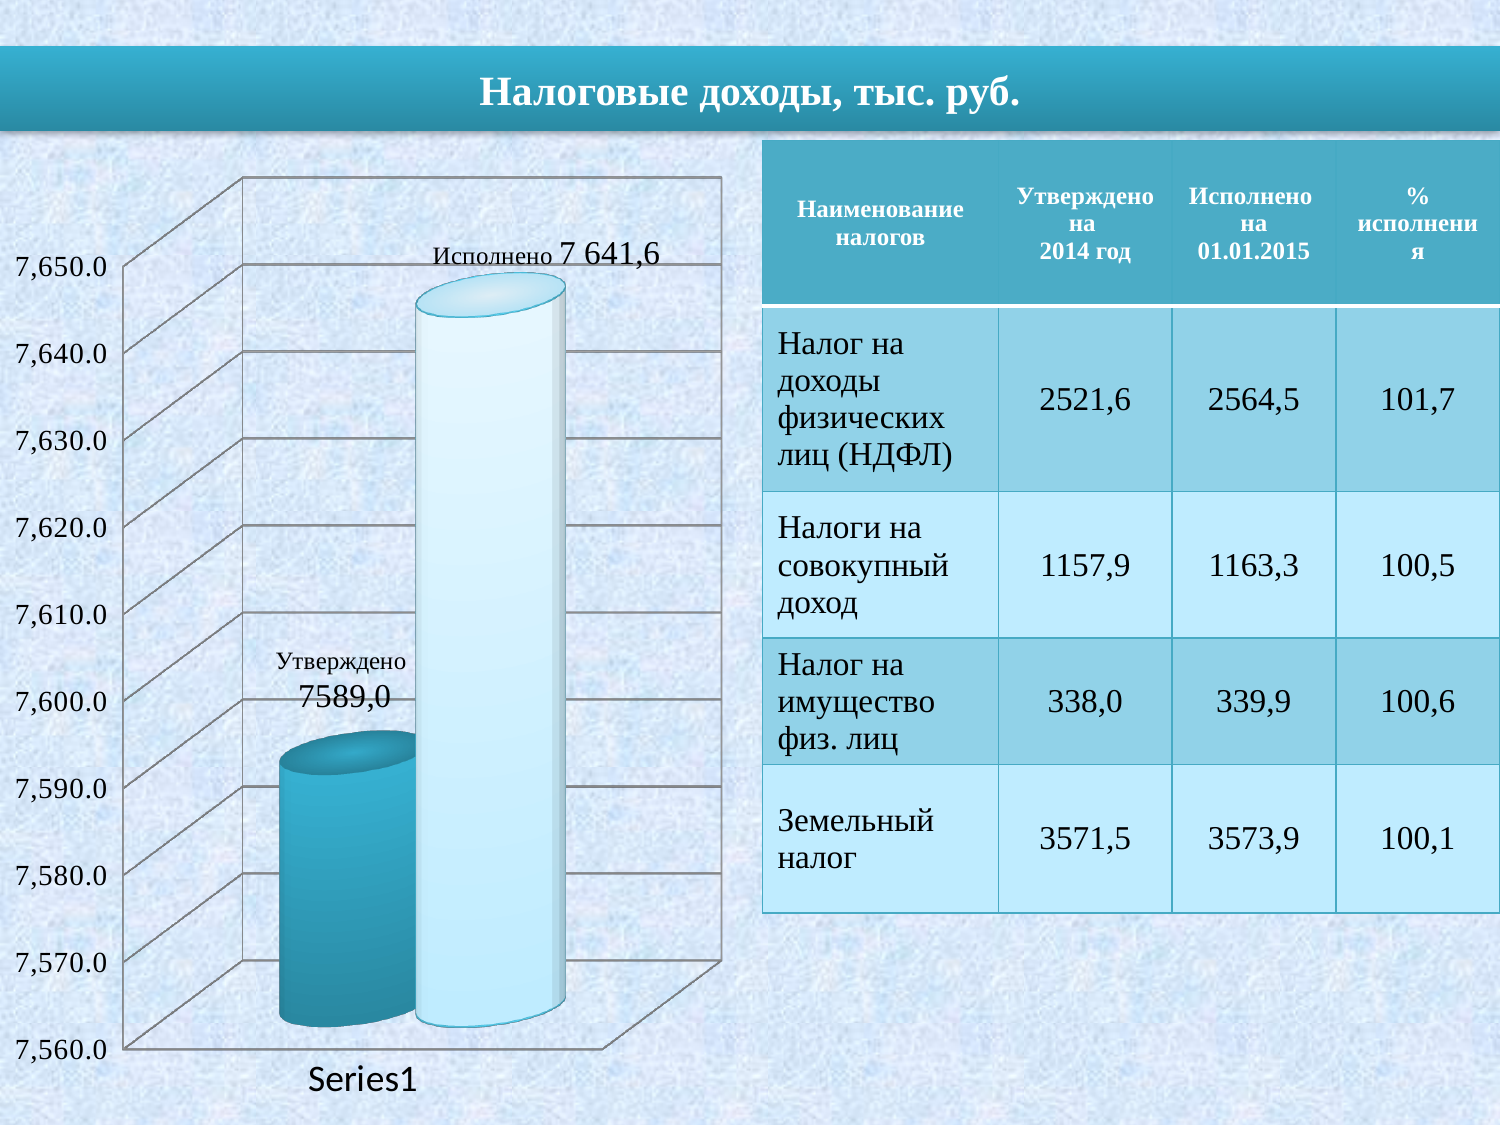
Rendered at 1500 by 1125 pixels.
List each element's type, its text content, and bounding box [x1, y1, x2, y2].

picture [0, 131, 1500, 1125]
table_header Исполнено на 01.01.2015 [1173, 141, 1335, 304]
table_cell 101,7 [1337, 308, 1499, 491]
table_cell Налог на доходы физических лиц (НДФЛ) [763, 308, 998, 491]
table_header % исполнения [1337, 141, 1499, 304]
table_cell 1157,9 [999, 492, 1171, 637]
table_cell Налог на имущество физ. лиц [763, 639, 998, 764]
table_cell 100,1 [1337, 765, 1499, 912]
table_cell 339,9 [1173, 639, 1335, 764]
table_header Наименование налогов [763, 141, 998, 304]
table_cell 100,5 [1337, 492, 1499, 637]
table_cell 1163,3 [1173, 492, 1335, 637]
table_cell 338,0 [999, 639, 1171, 764]
table_header Утверждено на 2014 год [999, 141, 1171, 304]
chart [0, 152, 738, 1125]
table_cell 100,6 [1337, 639, 1499, 764]
picture [0, 0, 1500, 46]
table_cell Земельный налог [763, 765, 998, 912]
table_cell 2521,6 [999, 308, 1171, 491]
table_cell 3571,5 [999, 765, 1171, 912]
title Налоговые доходы, тыс. руб. [0, 46, 1500, 131]
table_cell 3573,9 [1173, 765, 1335, 912]
table_cell 2564,5 [1173, 308, 1335, 491]
table_cell Налоги на совокупный доход [763, 492, 998, 637]
